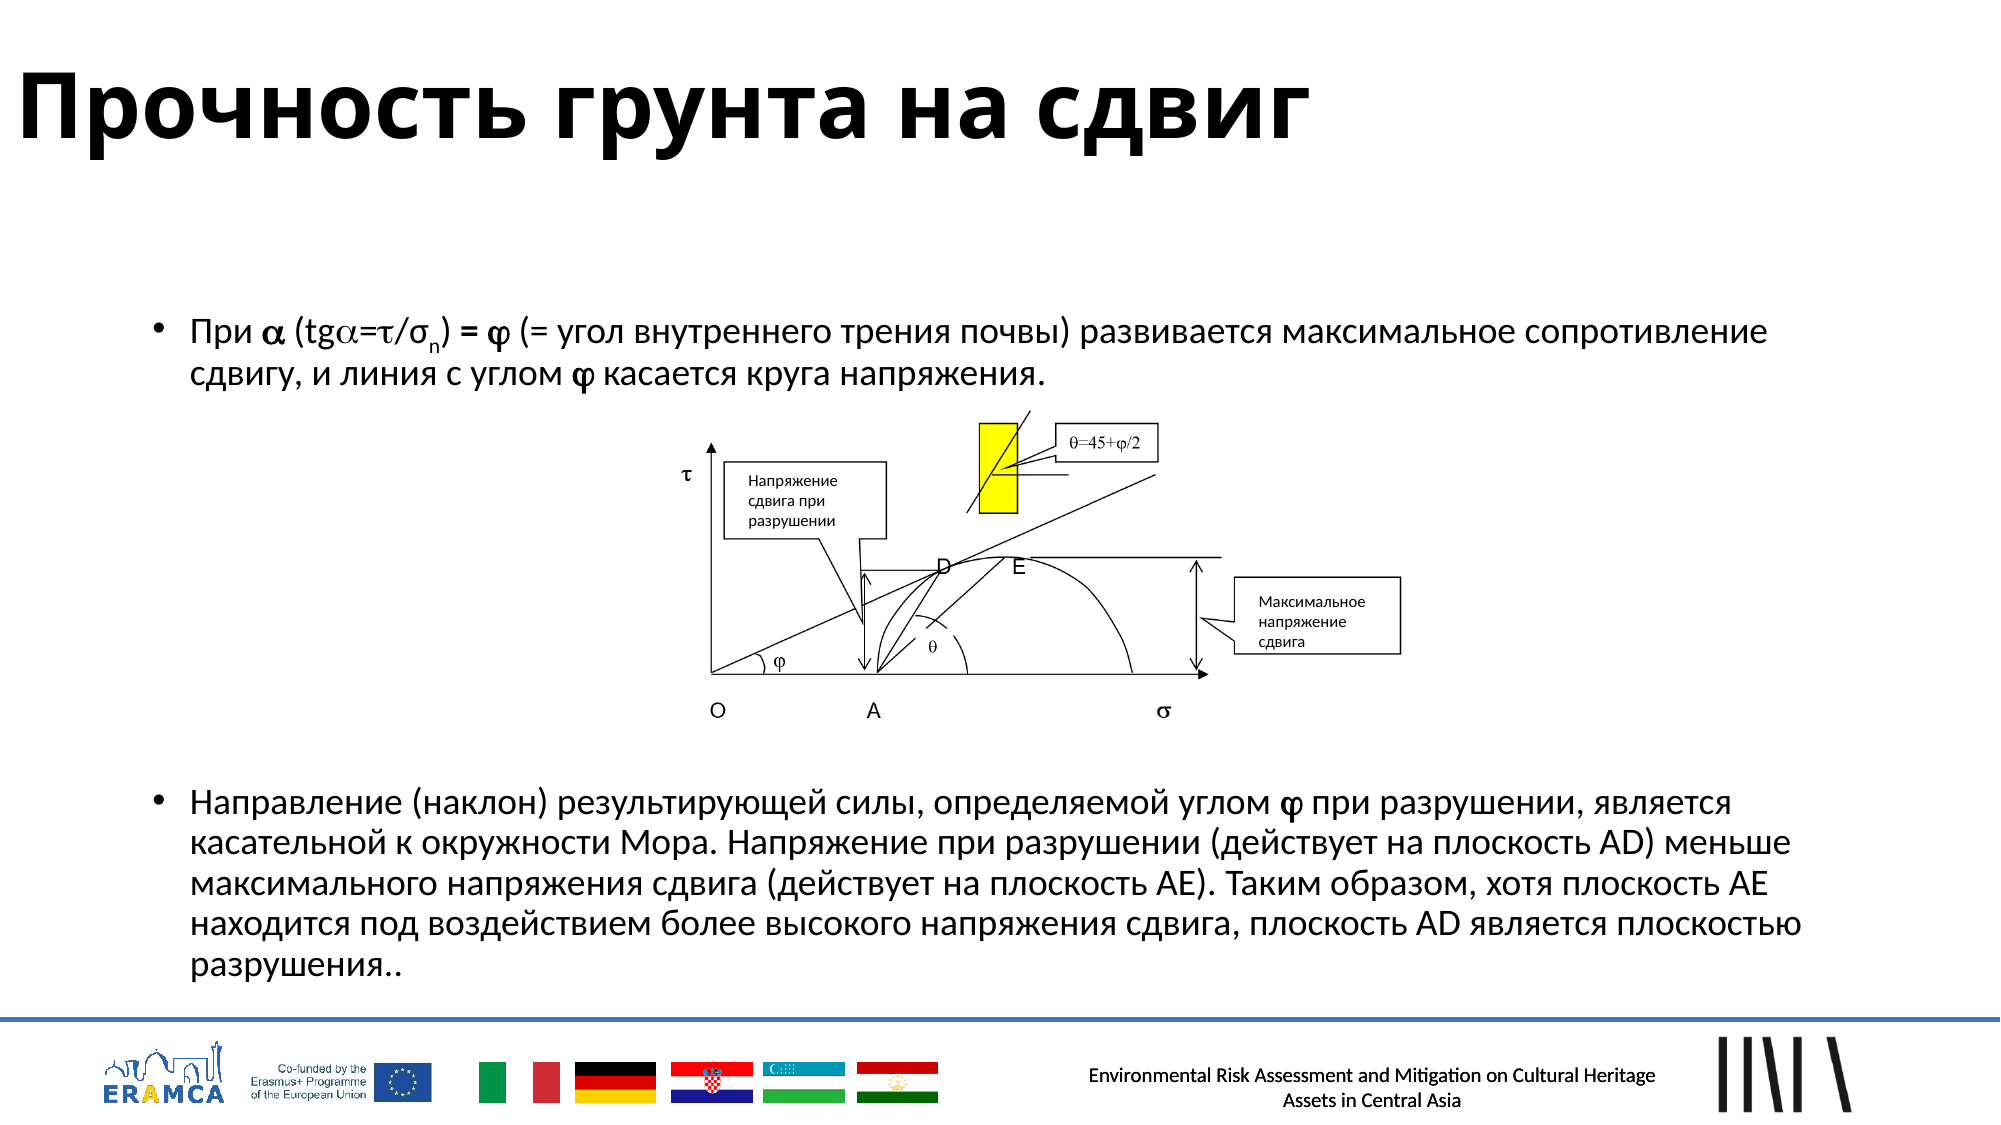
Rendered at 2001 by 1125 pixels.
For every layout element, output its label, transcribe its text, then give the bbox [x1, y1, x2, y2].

picture [857, 1062, 938, 1103]
title Прочность грунта на сдвиг [0, 0, 1725, 218]
picture [671, 1062, 753, 1103]
picture [575, 1062, 656, 1103]
list При  (tg=/σn) =  (= угол внутреннего трения почвы) развивается максимальное сопротивление сдвигу, и линия с углом  касается круга напряжения. Направление (наклон) результирующей силы, определяемой углом  при разрушении, является касательной к окружности Мора. Напряжение при разрушении (действует на плоскость AD) меньше максимального напряжения сдвига (действует на плоскость AE). Таким образом, хотя плоскость AE находится под воздействием более высокого напряжения сдвига, плоскость AD является плоскостью разрушения.. [137, 299, 1863, 1014]
picture [249, 1062, 432, 1103]
picture [479, 1062, 560, 1103]
picture [1713, 1022, 1863, 1125]
picture [104, 1041, 224, 1103]
picture [763, 1062, 845, 1103]
picture [662, 399, 1413, 723]
